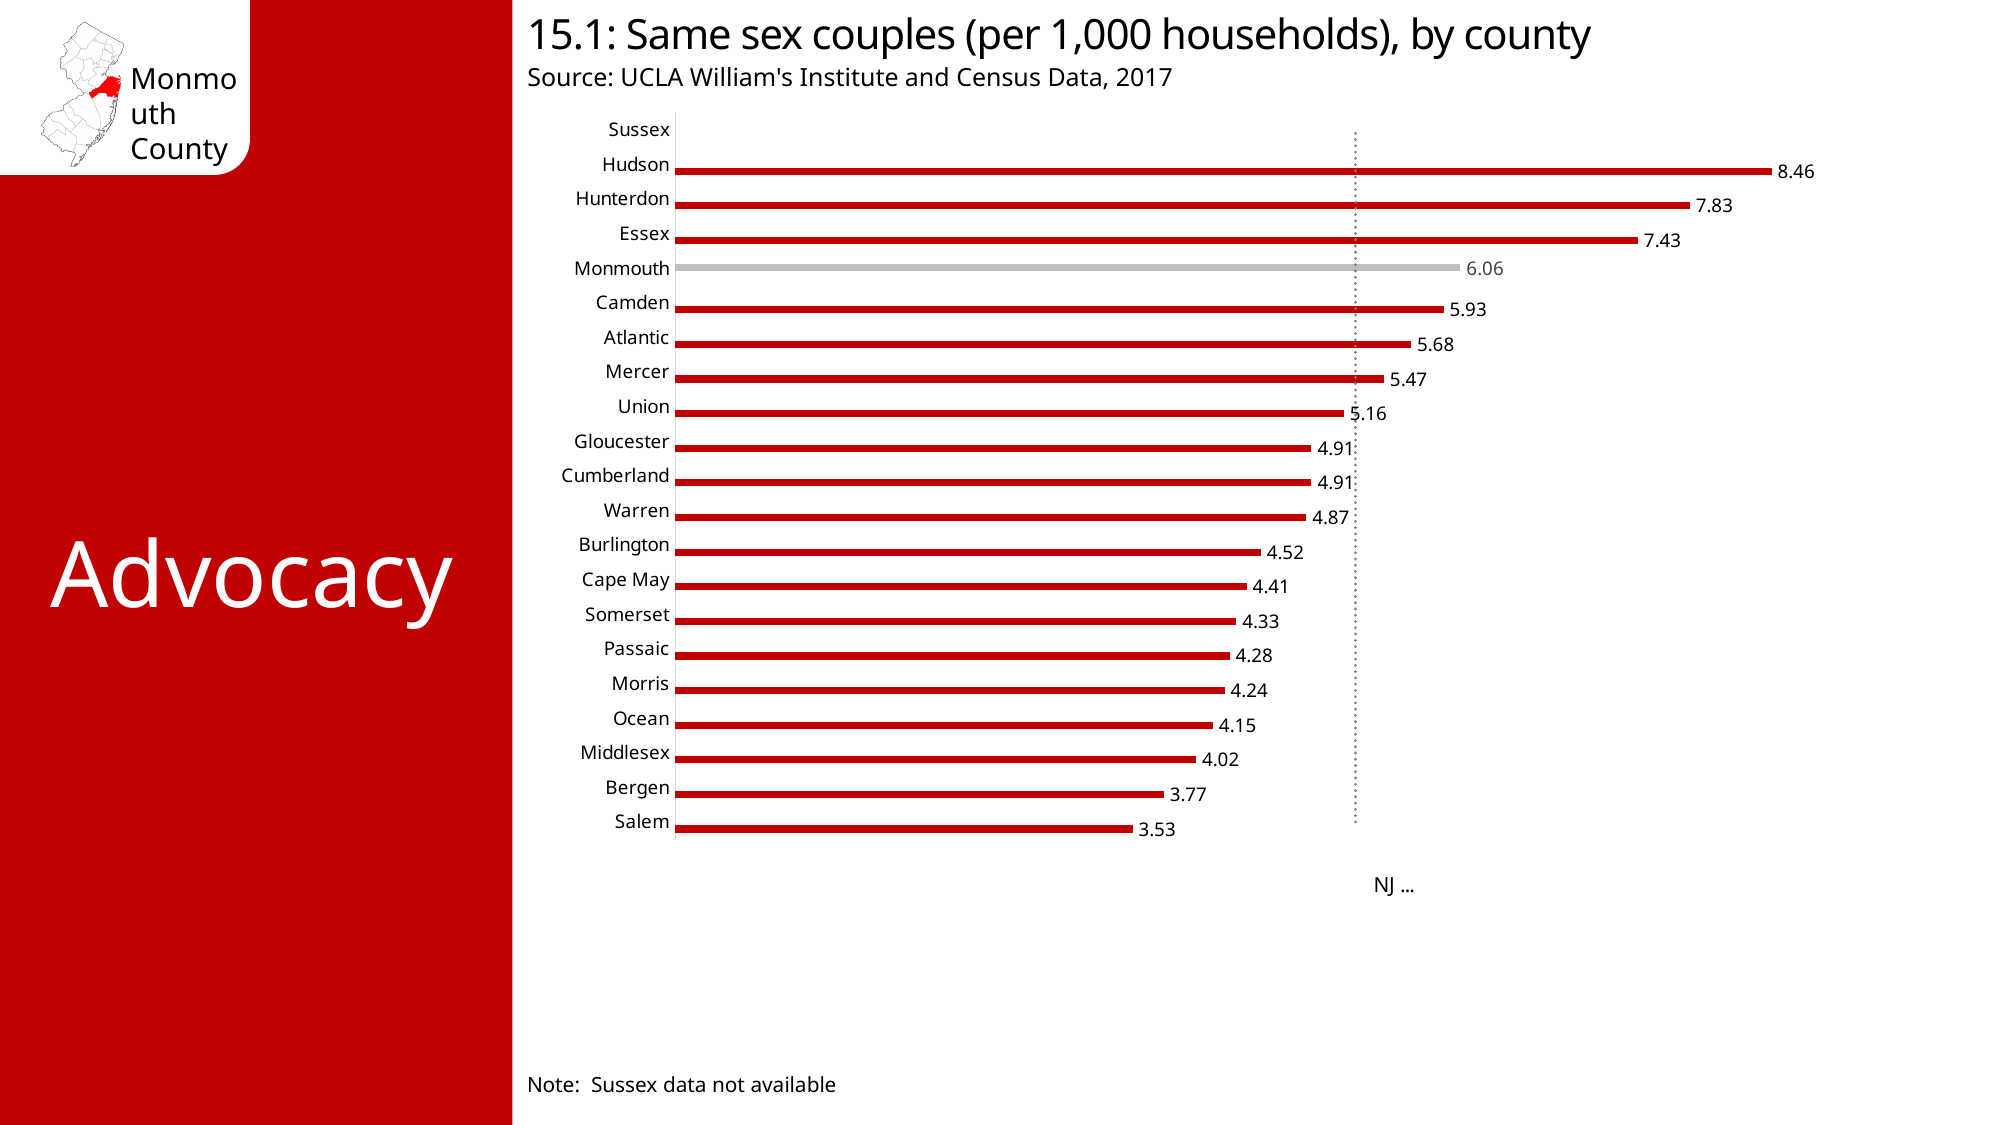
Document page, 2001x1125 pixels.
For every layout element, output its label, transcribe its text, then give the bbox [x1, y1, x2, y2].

text_box Source: UCLA William's Institute and Census Data, 2017 [512, 54, 1891, 100]
chart [534, 92, 1869, 1051]
text_box 15.1: Same sex couples (per 1,000 households), by county [512, 0, 1992, 65]
text_box Note: Sussex data not available [512, 1043, 2000, 1125]
text_box Advocacy [0, 508, 509, 633]
picture [41, 22, 124, 167]
